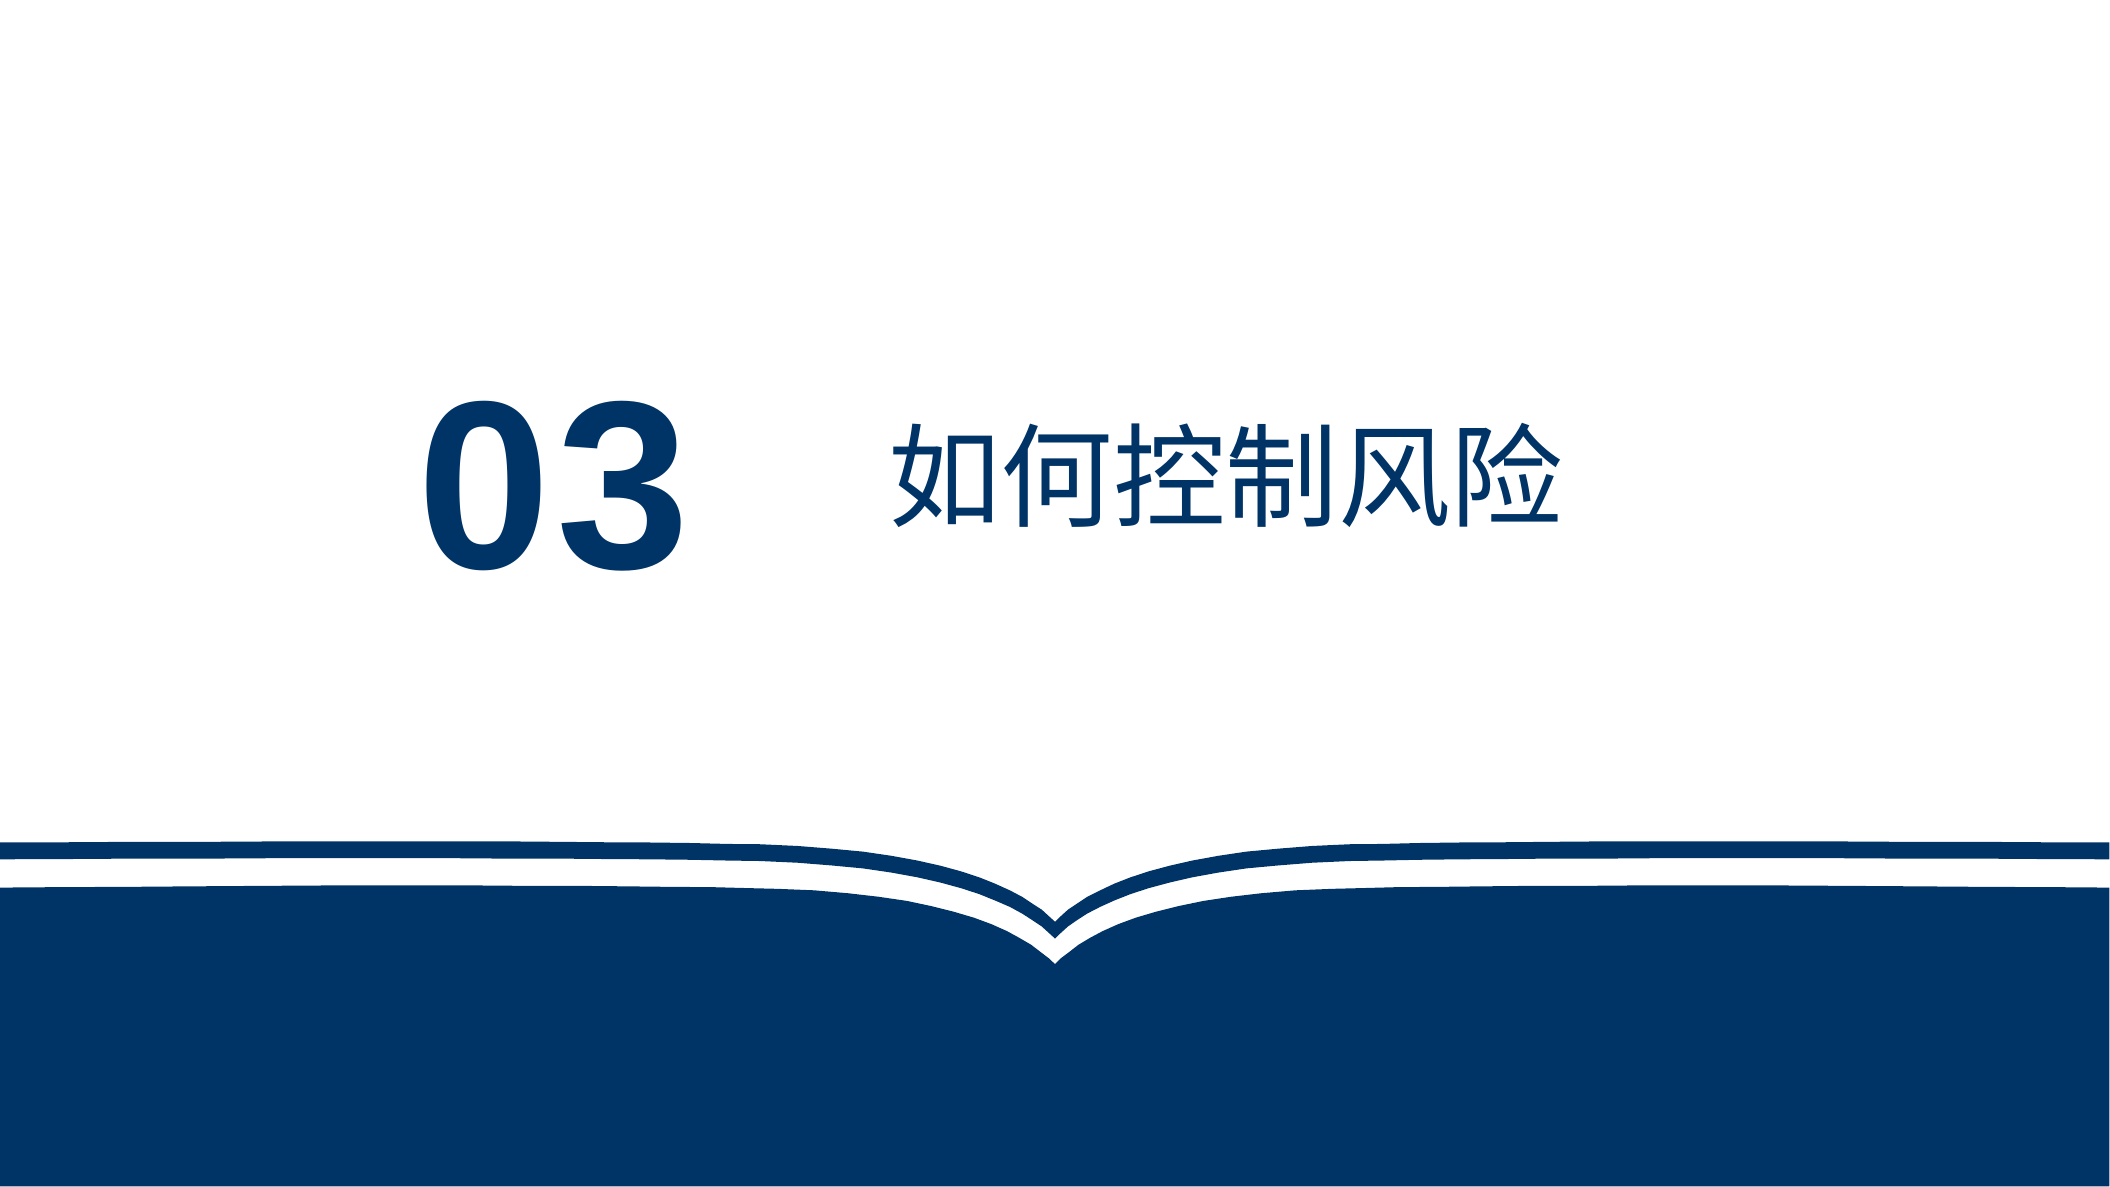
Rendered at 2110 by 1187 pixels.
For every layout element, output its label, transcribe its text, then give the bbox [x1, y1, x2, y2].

text_box [0, 885, 2110, 1187]
text_box [0, 841, 2110, 939]
text_box 如何控制风险 [888, 406, 1917, 542]
text_box 03 [373, 321, 734, 624]
